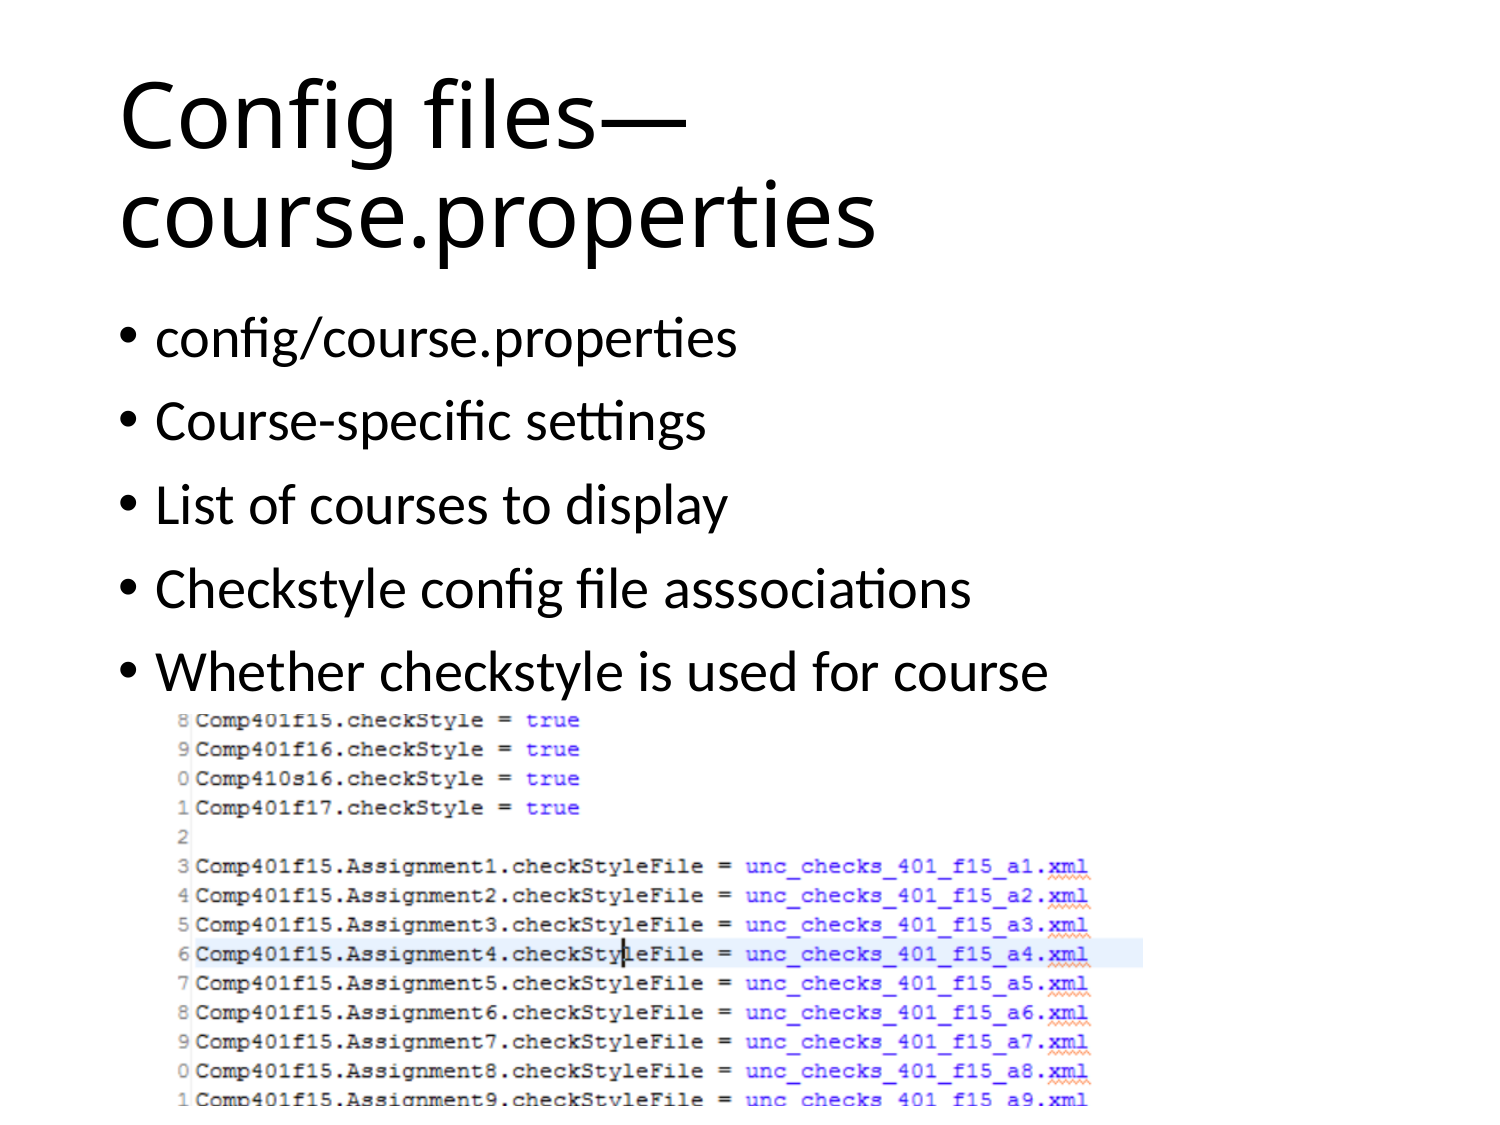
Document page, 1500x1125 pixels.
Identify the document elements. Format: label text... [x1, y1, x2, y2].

picture [176, 714, 1143, 1106]
list config/course.properties Course-specific settings List of courses to display Checkstyle config file asssociations Whether checkstyle is used for course [103, 299, 1397, 794]
title Config files—course.properties [103, 59, 1397, 278]
